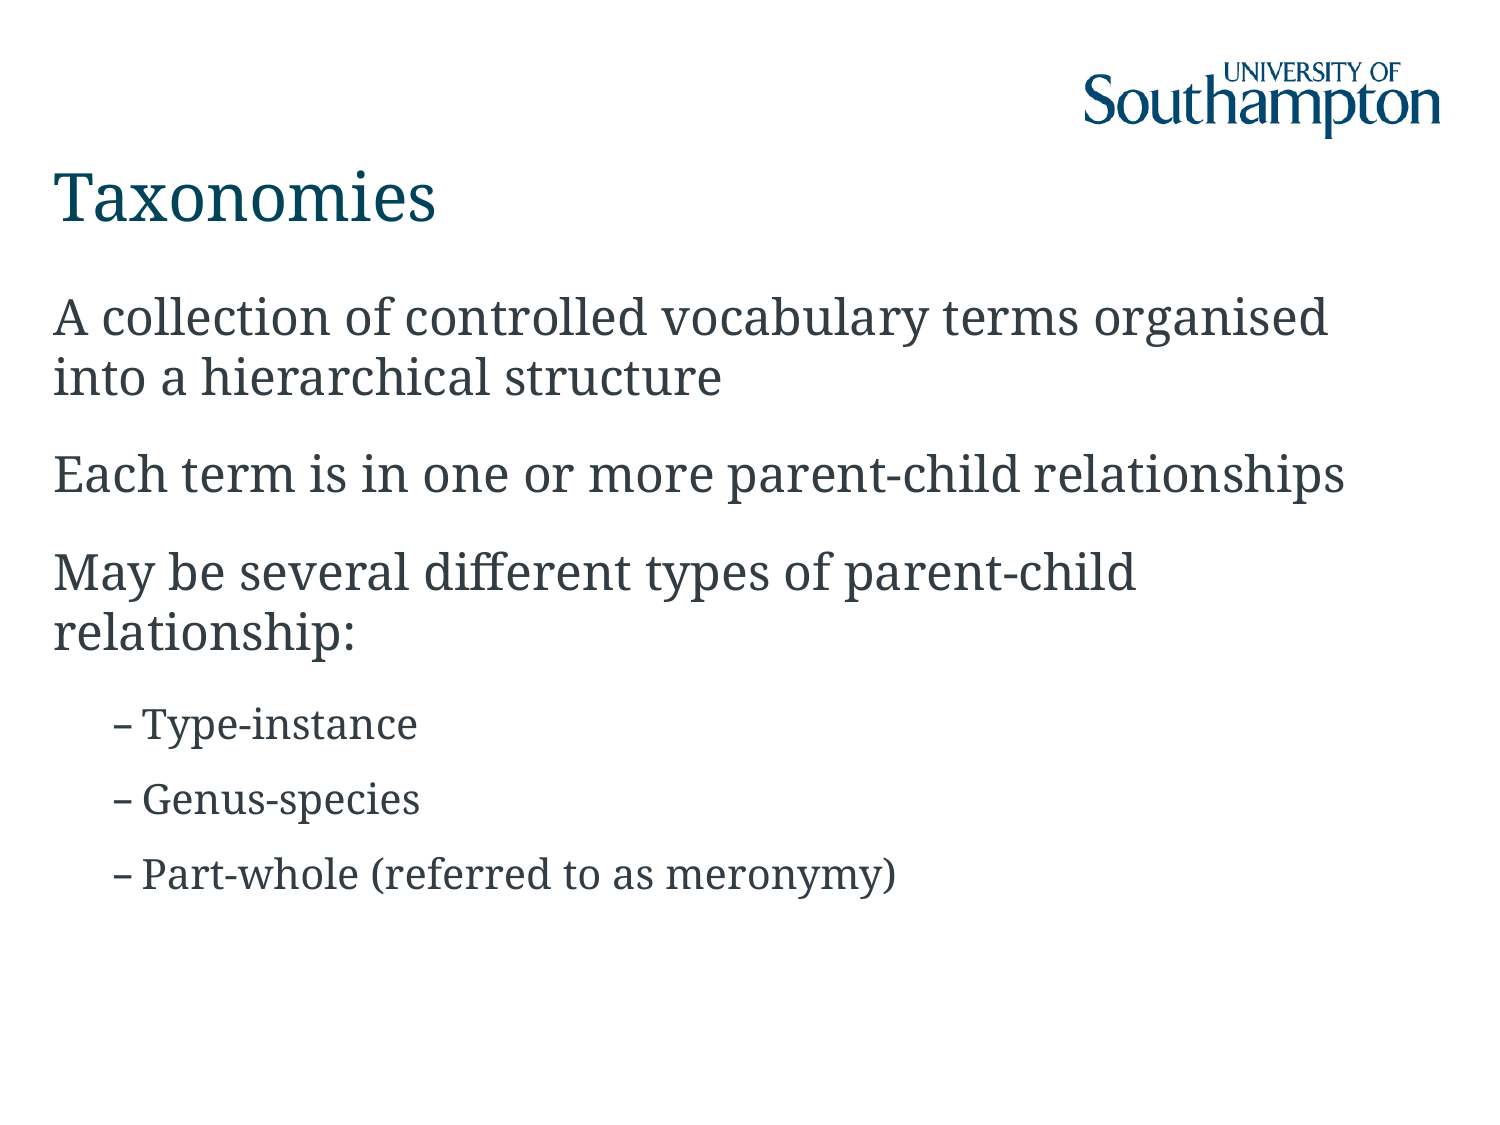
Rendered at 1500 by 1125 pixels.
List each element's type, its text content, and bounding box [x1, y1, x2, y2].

picture [1085, 62, 1440, 139]
title Taxonomies [52, 147, 1448, 255]
list A collection of controlled vocabulary terms organised into a hierarchical structure Each term is in one or more parent-child relationships May be several different types of parent-child relationship: Type-instance Genus-species Part-whole (referred to as meronymy) [52, 277, 1448, 1011]
